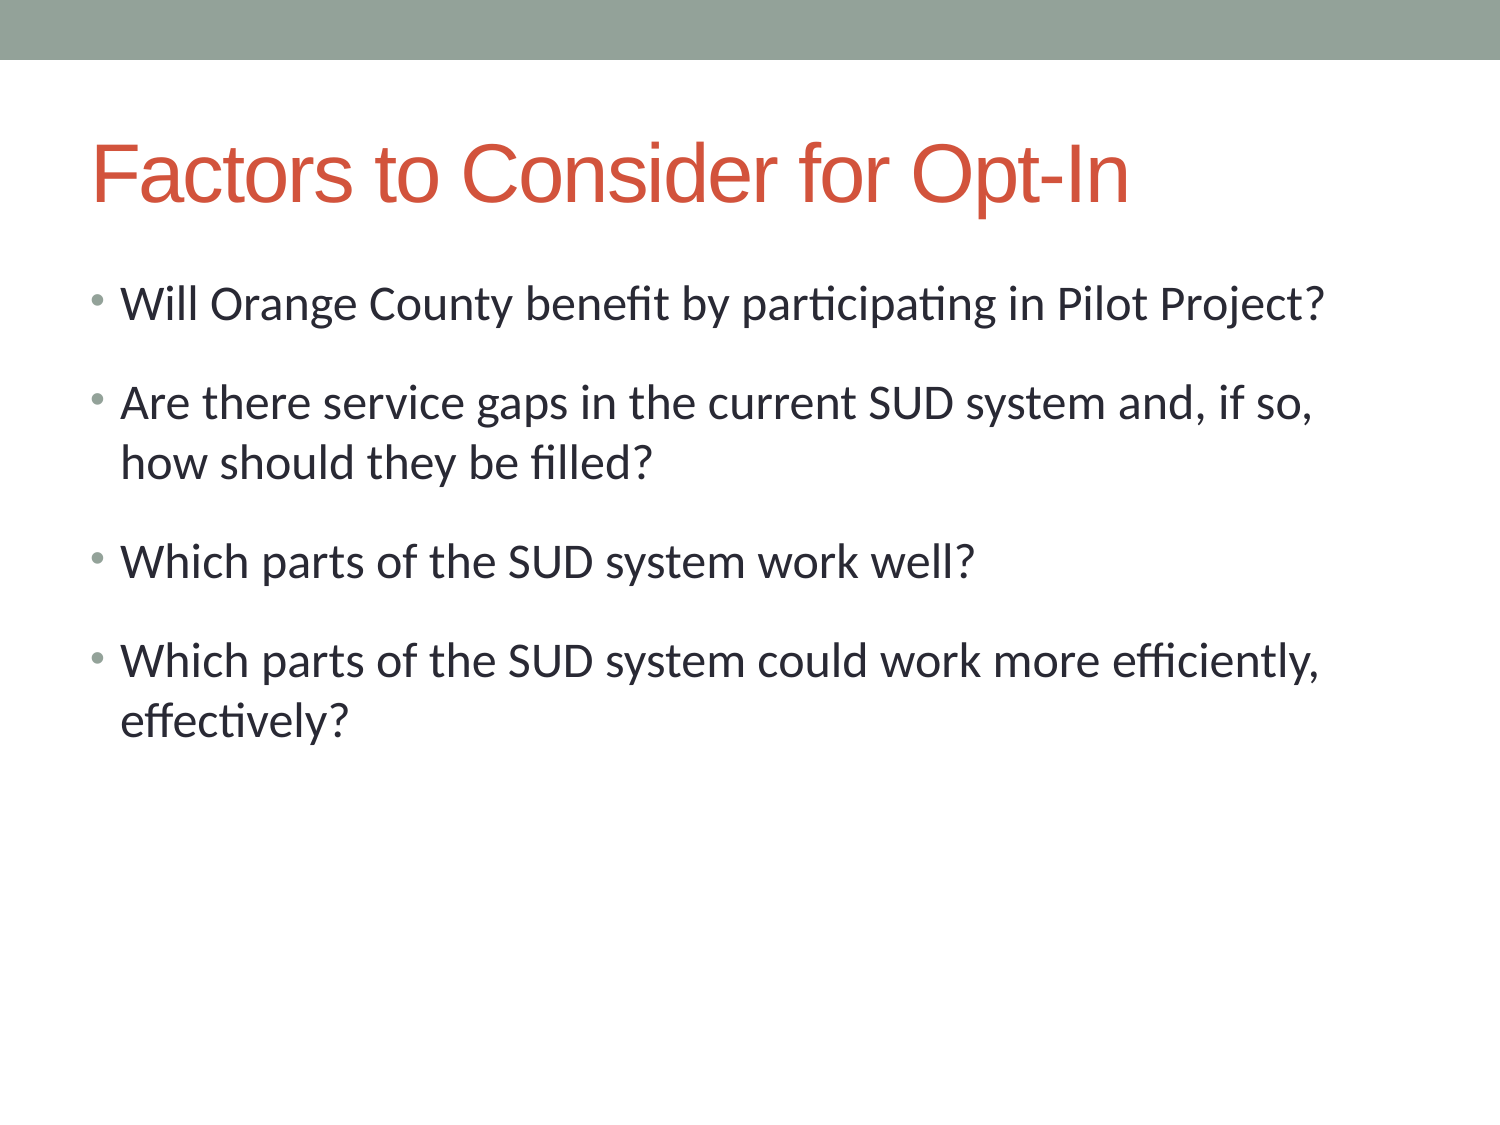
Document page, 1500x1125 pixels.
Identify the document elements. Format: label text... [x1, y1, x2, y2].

title Factors to Consider for Opt-In [75, 87, 1425, 250]
list Will Orange County benefit by participating in Pilot Project? Are there service gaps in the current SUD system and, if so, how should they be filled? Which parts of the SUD system work well? Which parts of the SUD system could work more efficiently, effectively? [75, 262, 1425, 1063]
